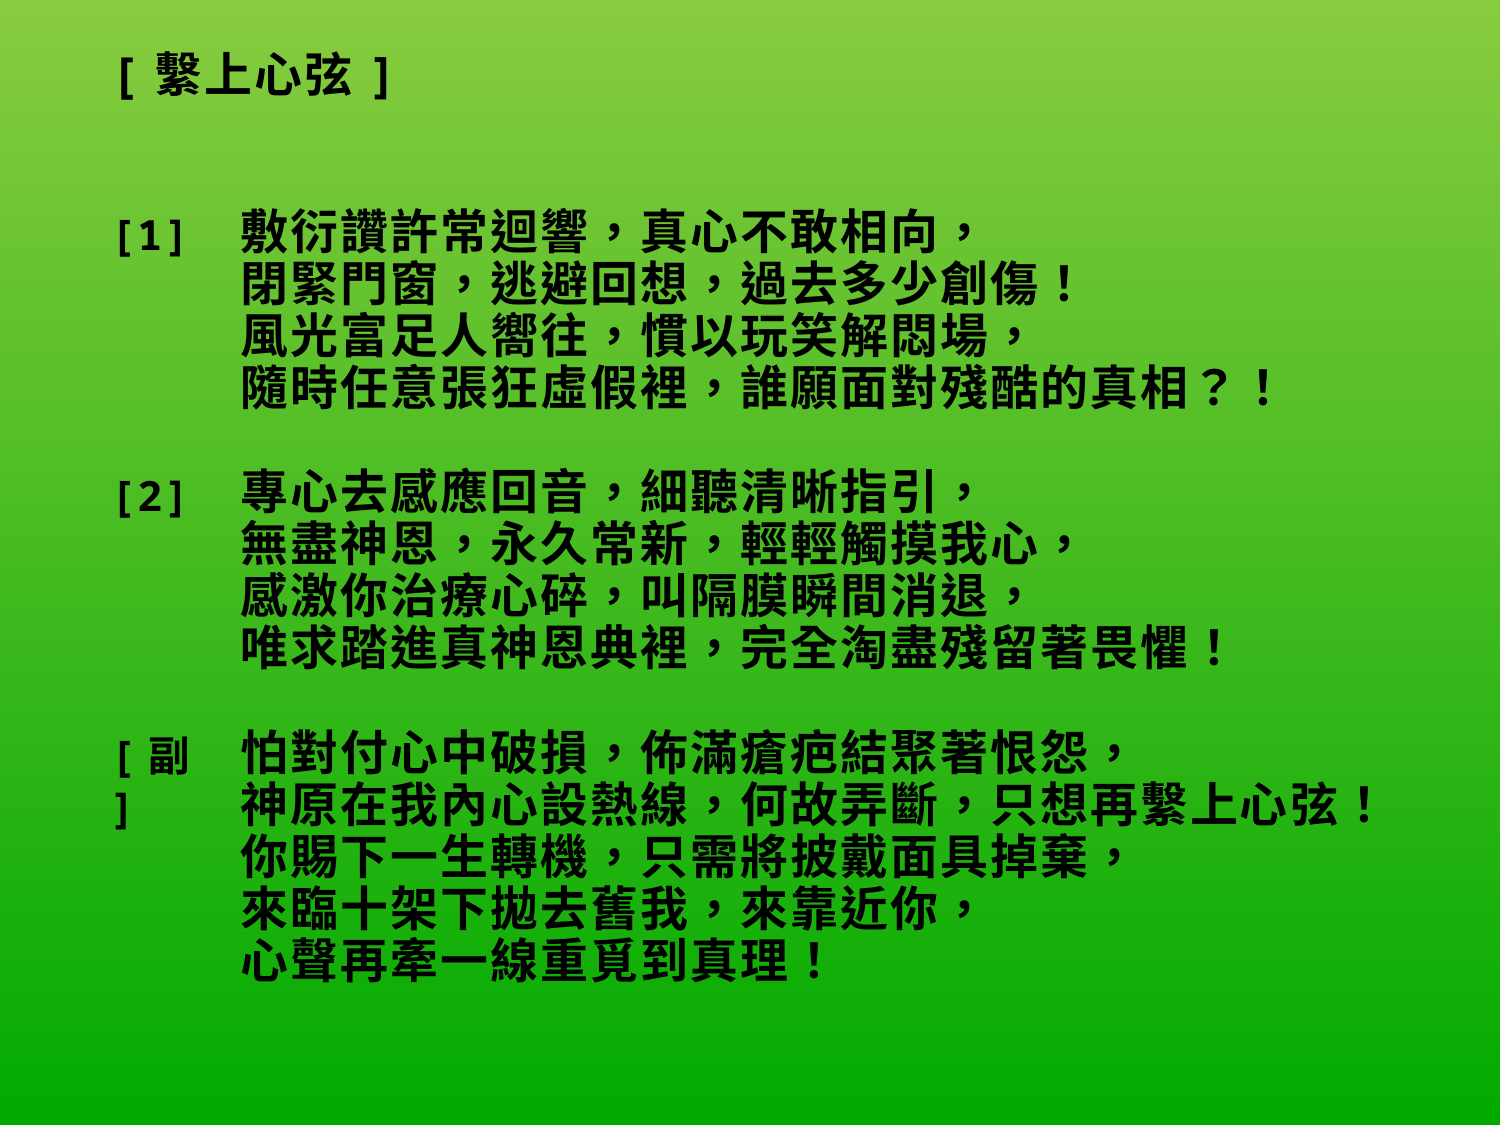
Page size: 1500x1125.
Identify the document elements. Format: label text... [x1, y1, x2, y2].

table_header [繫上心弦] [100, 55, 1400, 211]
table_cell [1] [2] [副] [100, 211, 230, 992]
table_cell 敷衍讚許常迴響，真心不敢相向， 閉緊門窗，逃避回想，過去多少創傷！ 風光富足人嚮往，慣以玩笑解悶場， 隨時任意張狂虛假裡，誰願面對殘酷的真相？！ 專心去感應回音，細聽清晰指引， 無盡神恩，永久常新，輕輕觸摸我心， 感激你治療心碎，叫隔膜瞬間消退， 唯求踏進真神恩典裡，完全淘盡殘留著畏懼！ 怕對付心中破損，佈滿瘡疤結聚著恨怨， 神原在我內心設熱線，何故弄斷，只想再繫上心弦！ 你賜下一生轉機，只需將披戴面具掉棄， 來臨十架下拋去舊我，來靠近你， 心聲再牽一線重覓到真理！ [230, 211, 1400, 992]
